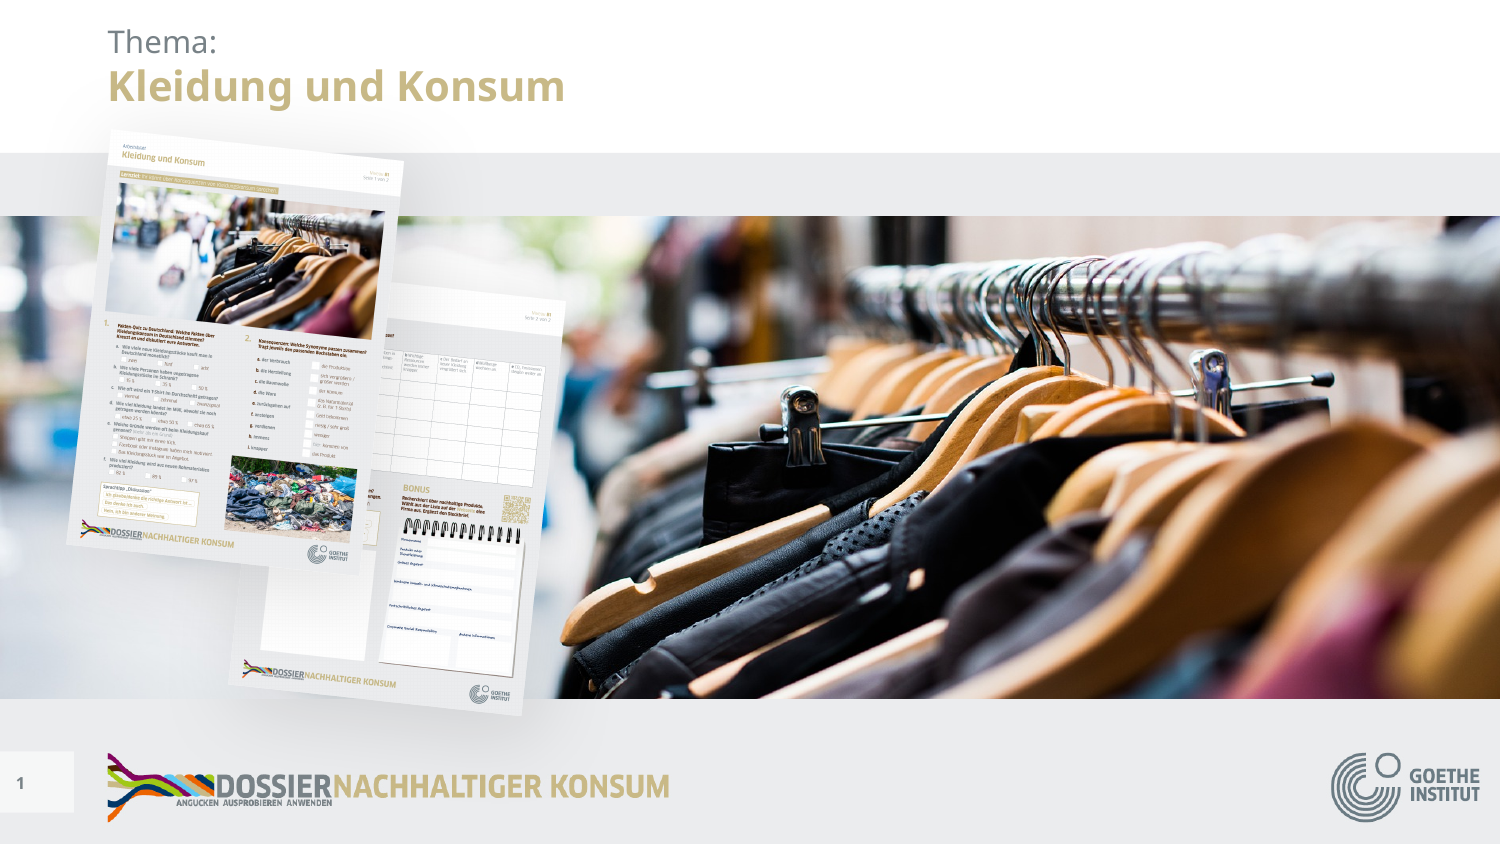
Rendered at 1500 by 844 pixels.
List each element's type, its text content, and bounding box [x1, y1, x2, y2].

picture [0, 0, 1500, 844]
title Kleidung und Konsum [92, 58, 1387, 112]
